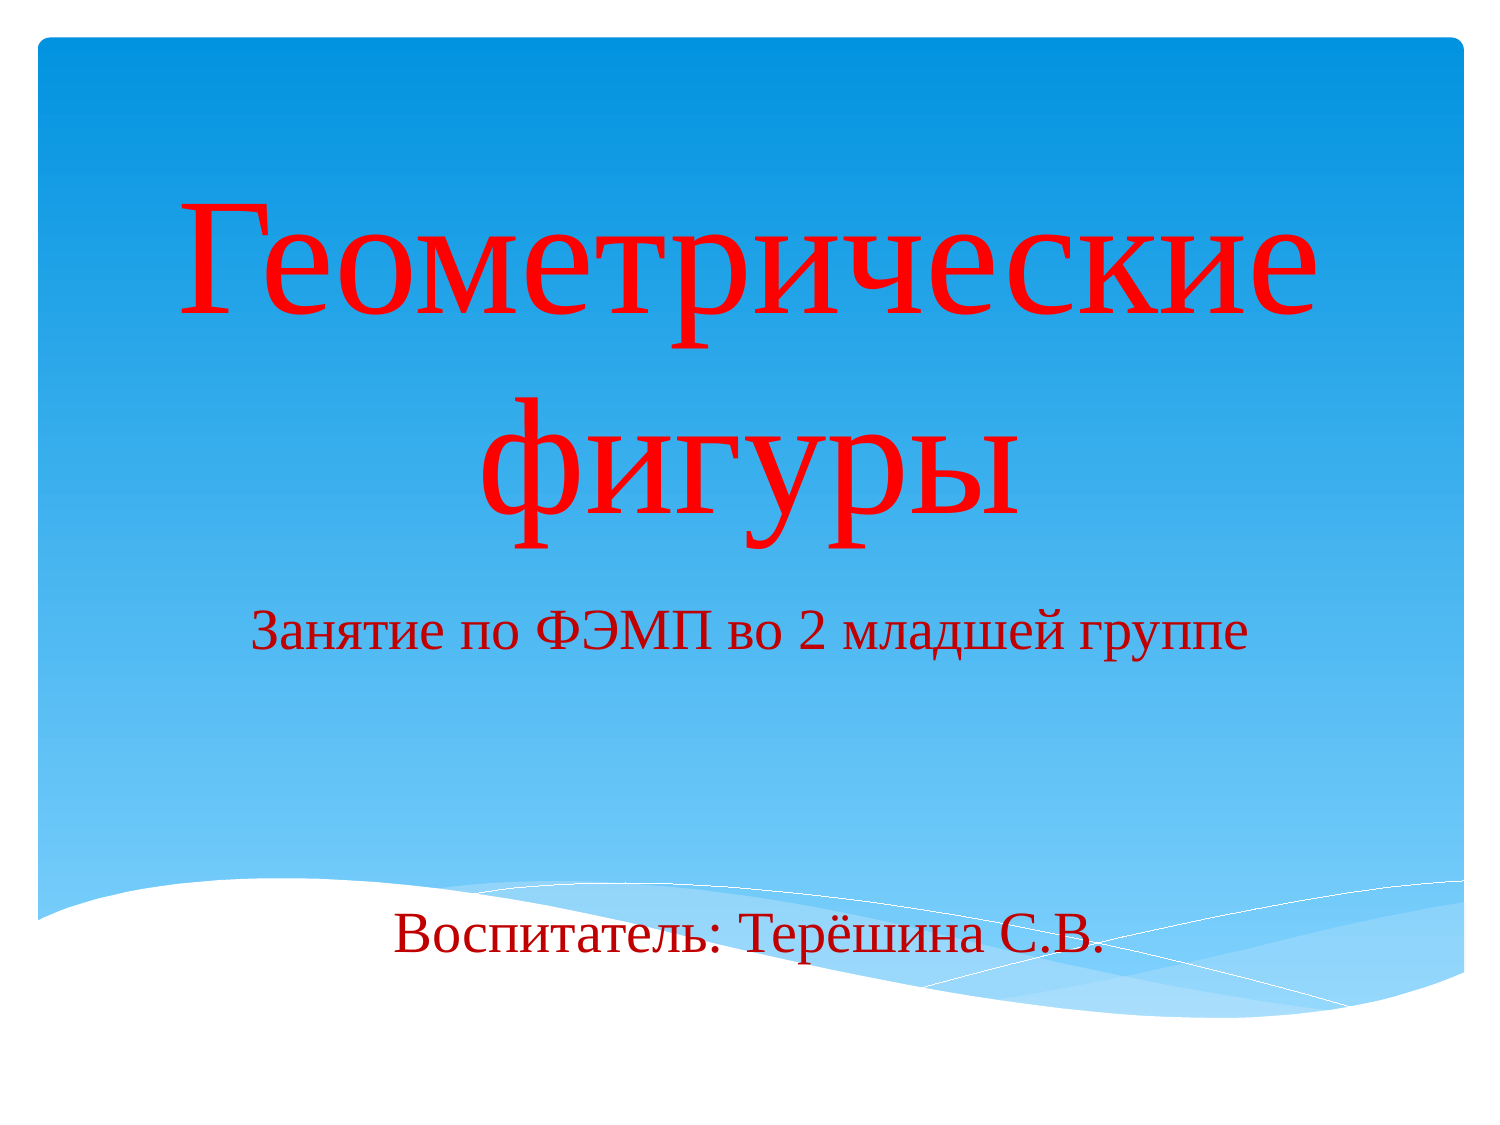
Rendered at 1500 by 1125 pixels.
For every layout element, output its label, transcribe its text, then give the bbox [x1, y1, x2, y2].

title Геометрические фигуры [112, 262, 1388, 555]
subtitle Занятие по ФЭМП во 2 младшей группе Воспитатель: Терёшина С.В. [225, 583, 1275, 825]
